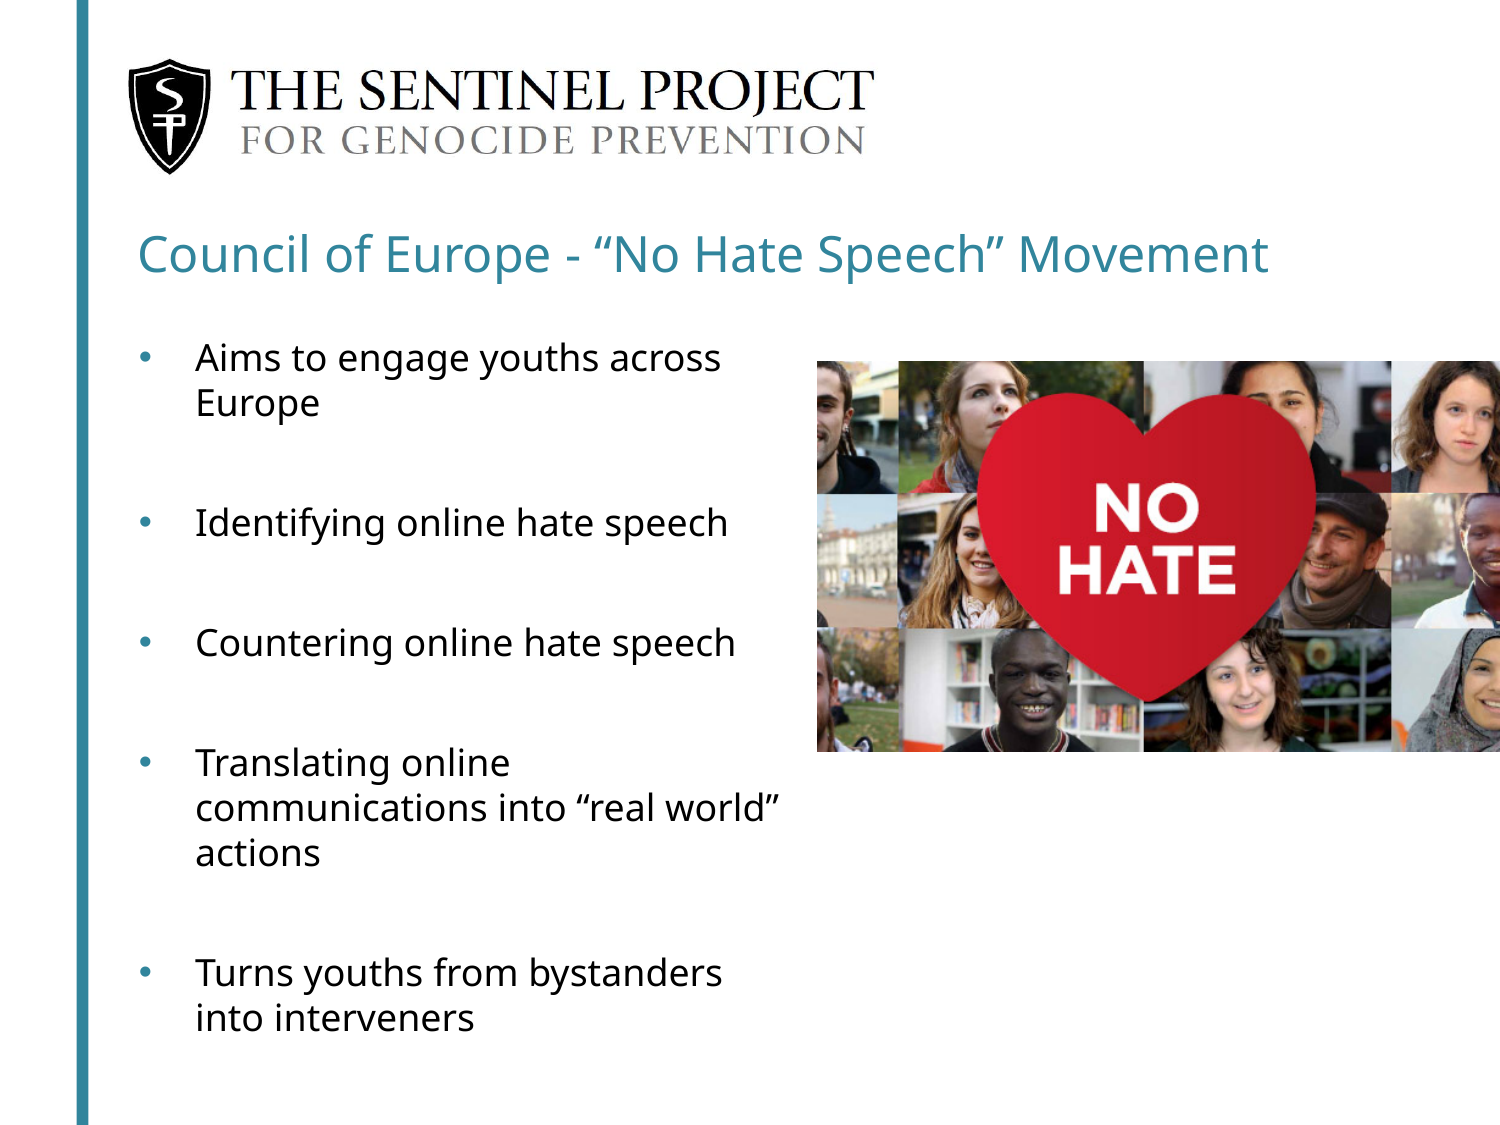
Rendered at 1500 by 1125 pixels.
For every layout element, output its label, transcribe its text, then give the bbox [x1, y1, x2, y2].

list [817, 361, 1500, 752]
list Council of Europe - “No Hate Speech” Movement [122, 208, 1329, 290]
text_box Aims to engage youths across Europe Identifying online hate speech Countering online hate speech Translating online communications into “real world” actions Turns youths from bystanders into interveners [123, 326, 798, 975]
picture [112, 42, 892, 190]
